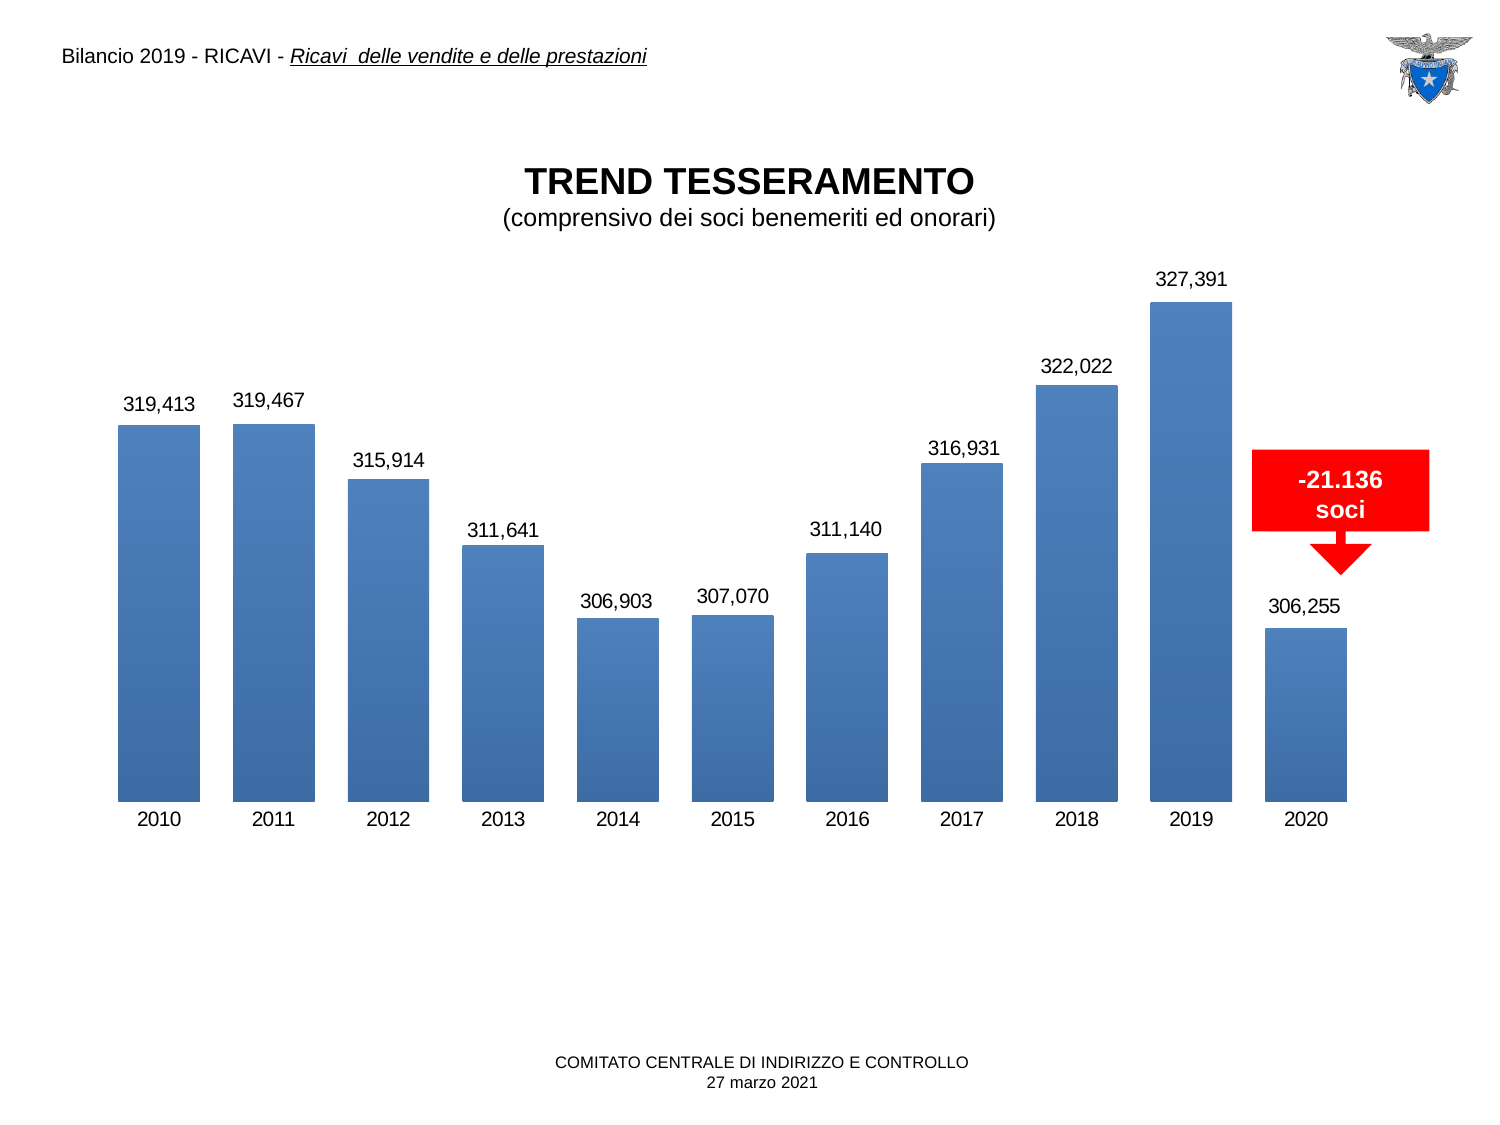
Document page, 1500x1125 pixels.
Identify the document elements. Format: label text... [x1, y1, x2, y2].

text_box COMITATO CENTRALE DI INDIRIZZO E CONTROLLO 27 marzo 2021 [278, 1044, 1247, 1100]
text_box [1251, 449, 1430, 576]
picture [1382, 29, 1477, 112]
text_box TREND TESSERAMENTO (comprensivo dei soci benemeriti ed onorari) [247, 148, 1252, 240]
text_box Bilancio 2019 - RICAVI - Ricavi delle vendite e delle prestazioni [46, 35, 715, 76]
chart [88, 262, 1389, 870]
